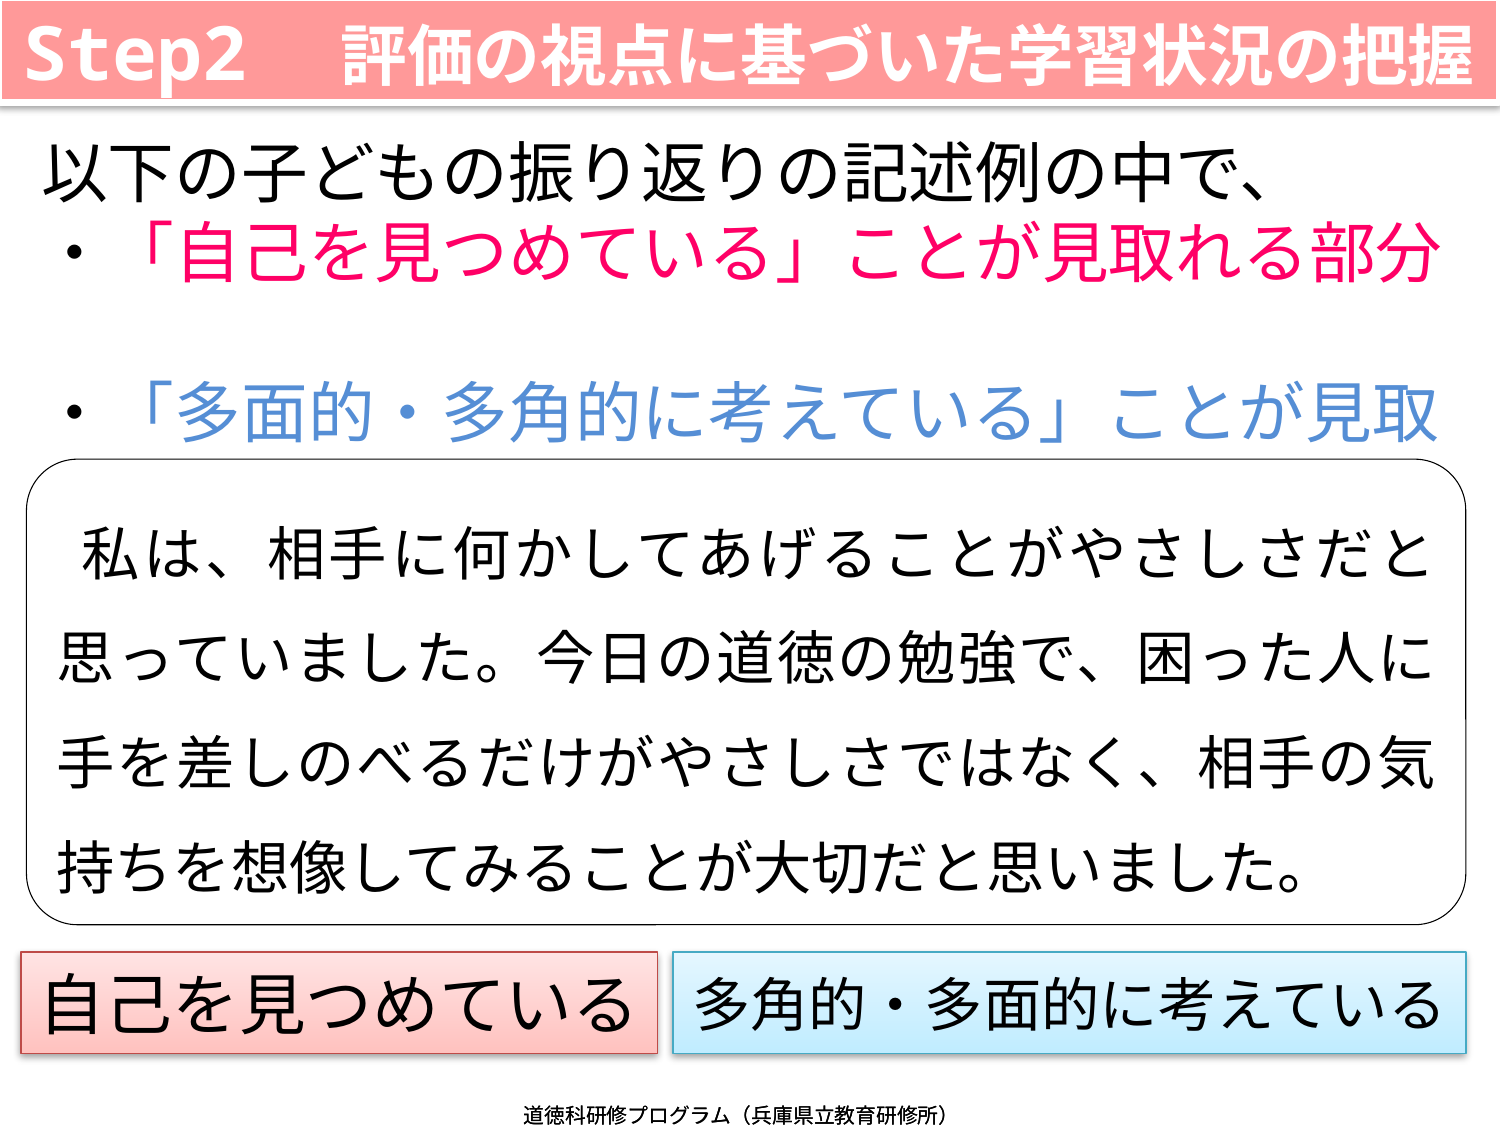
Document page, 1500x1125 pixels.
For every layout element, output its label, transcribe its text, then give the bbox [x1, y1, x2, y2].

text_box 私は、相手に何かしてあげることがやさしさだと思っていました。今日の道徳の勉強で、困った人に手を差しのべるだけがやさしさではなく、相手の気持ちを想像してみることが大切だと思いました。 [24, 457, 1468, 927]
text_box 自己を見つめている [20, 951, 658, 1054]
text_box Step2 評価の視点に基づいた学習状況の把握 [0, 0, 1500, 106]
footer 道徳科研修プログラム（兵庫県立教育研修所） [509, 1095, 991, 1125]
text_box 以下の子どもの振り返りの記述例の中で、 ・「自己を見つめている」ことが見取れる部分 ・「多面的・多角的に考えている」ことが見取 れる部分 [24, 122, 1473, 797]
text_box 多角的・多面的に考えている [672, 951, 1467, 1054]
